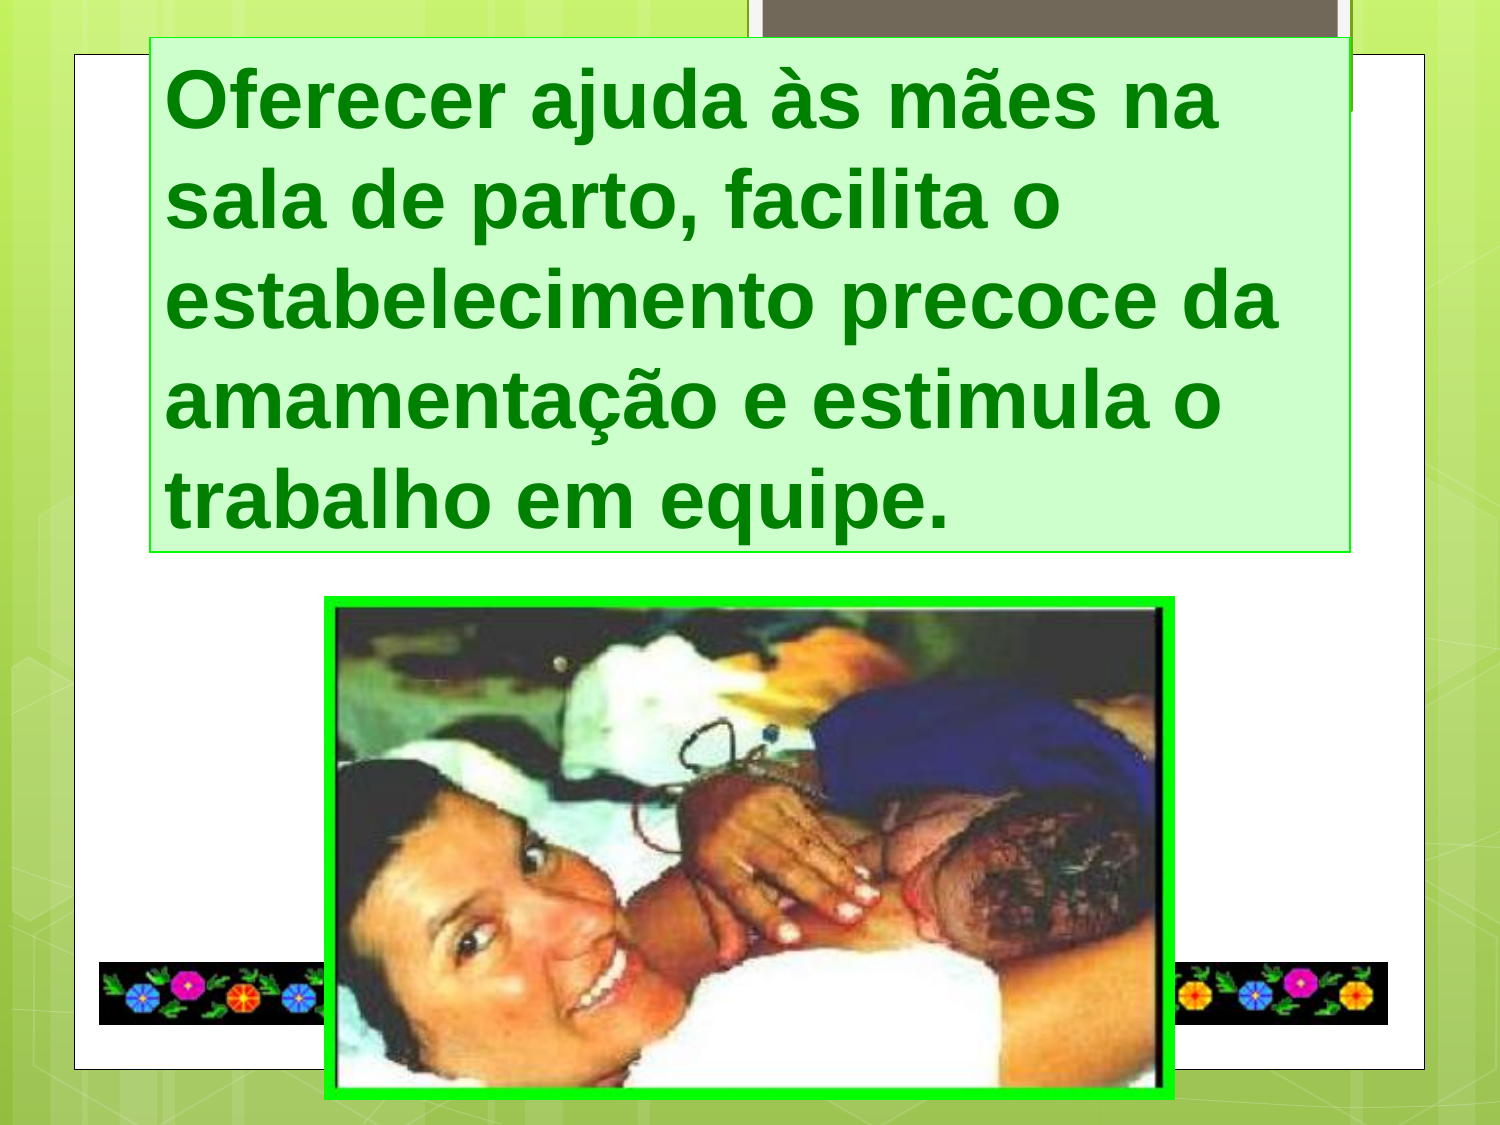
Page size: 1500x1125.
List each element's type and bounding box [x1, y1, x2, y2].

text_box [99, 37, 1388, 1101]
